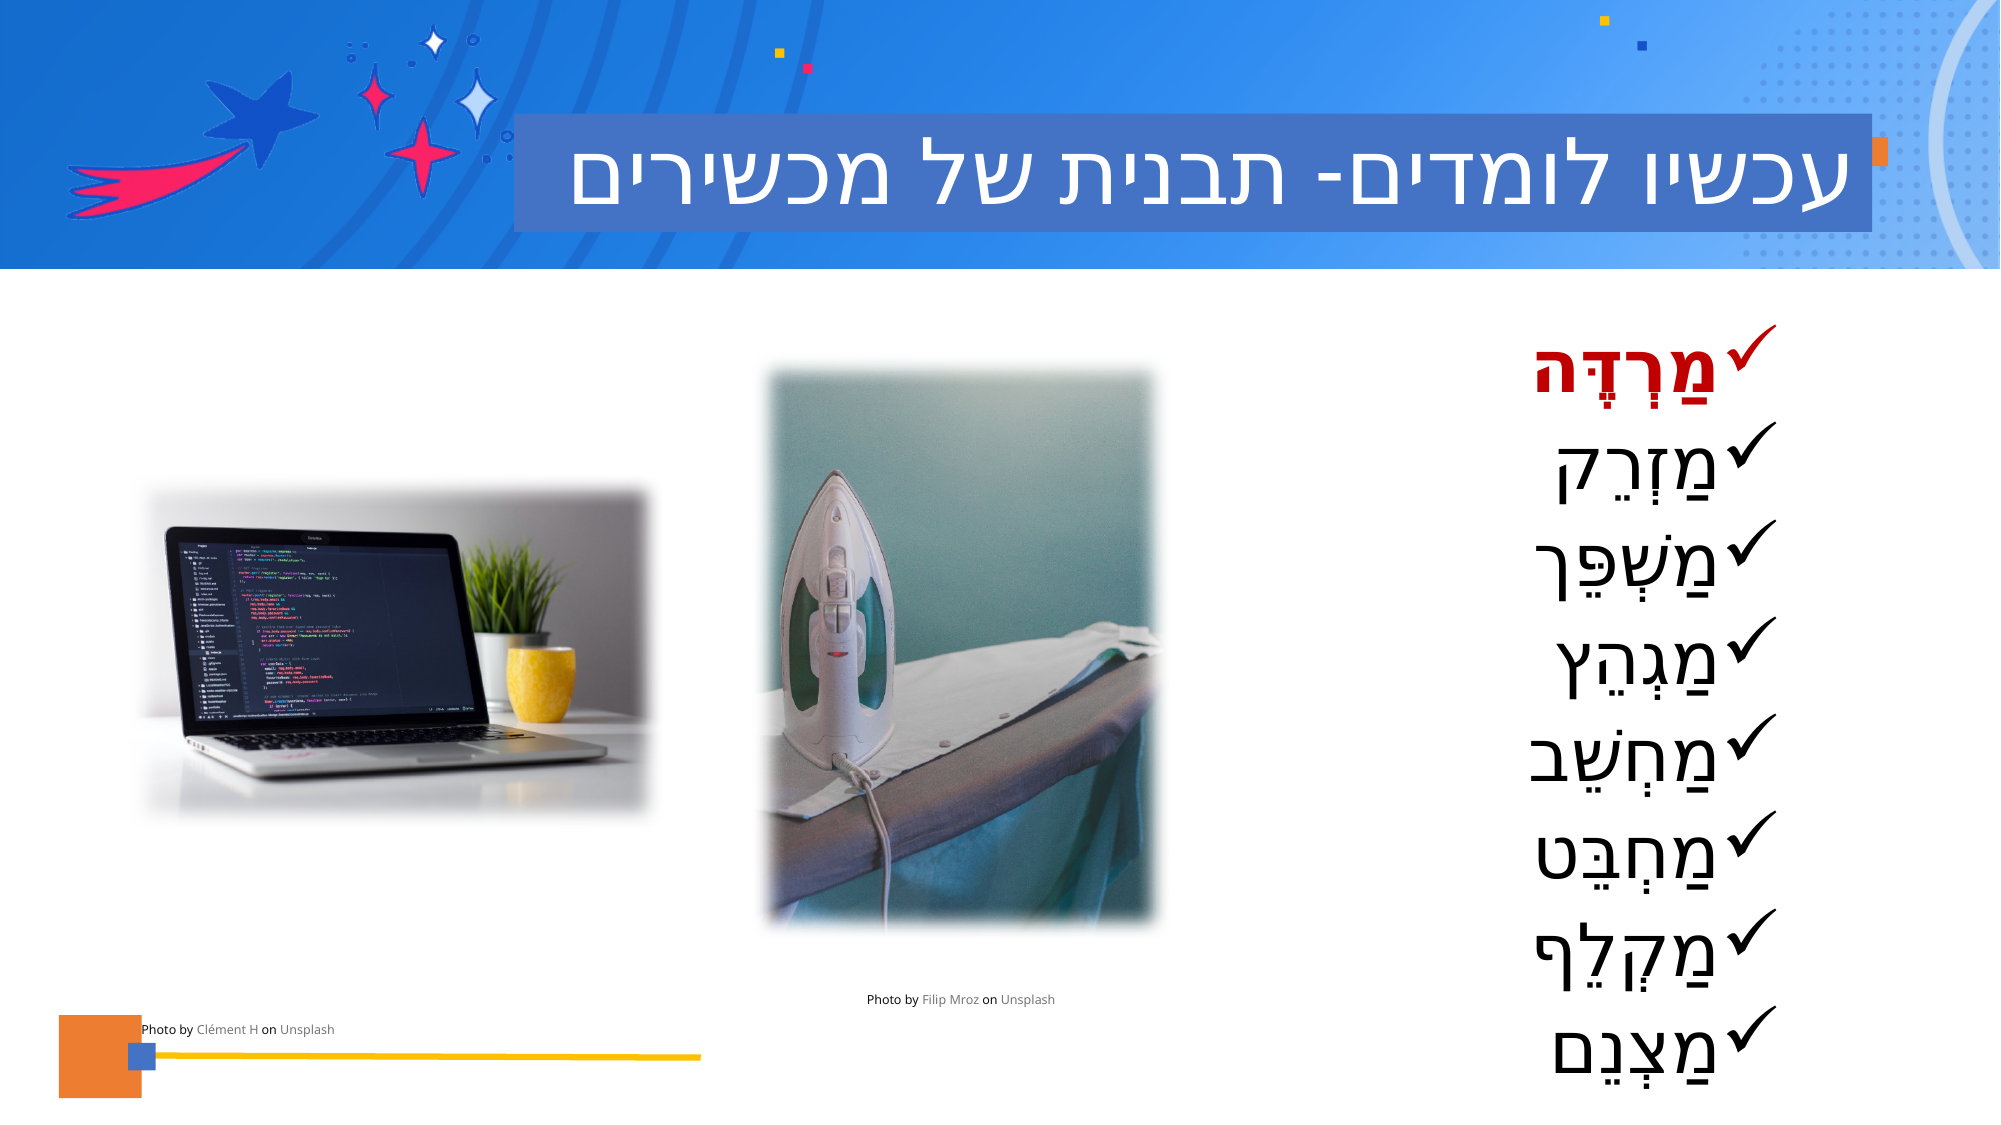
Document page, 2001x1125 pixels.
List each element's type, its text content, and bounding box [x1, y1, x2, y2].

picture [0, 0, 2000, 288]
picture [129, 473, 664, 830]
title עכשיו לומדים- תבנית של מכשירים [514, 113, 1873, 232]
list מַרְדֶּה מַזְרֵק מַשְׁפֵּך מַגְהֵץ מַחְשֵׁב מַחְבֵּט מַקְלֵף מַצְנֵם [217, 321, 1789, 1103]
text_box Photo by Filip Mroz on Unsplash [852, 984, 1071, 1014]
text_box Photo by Clément H on Unsplash [126, 1014, 350, 1045]
picture [752, 353, 1171, 940]
